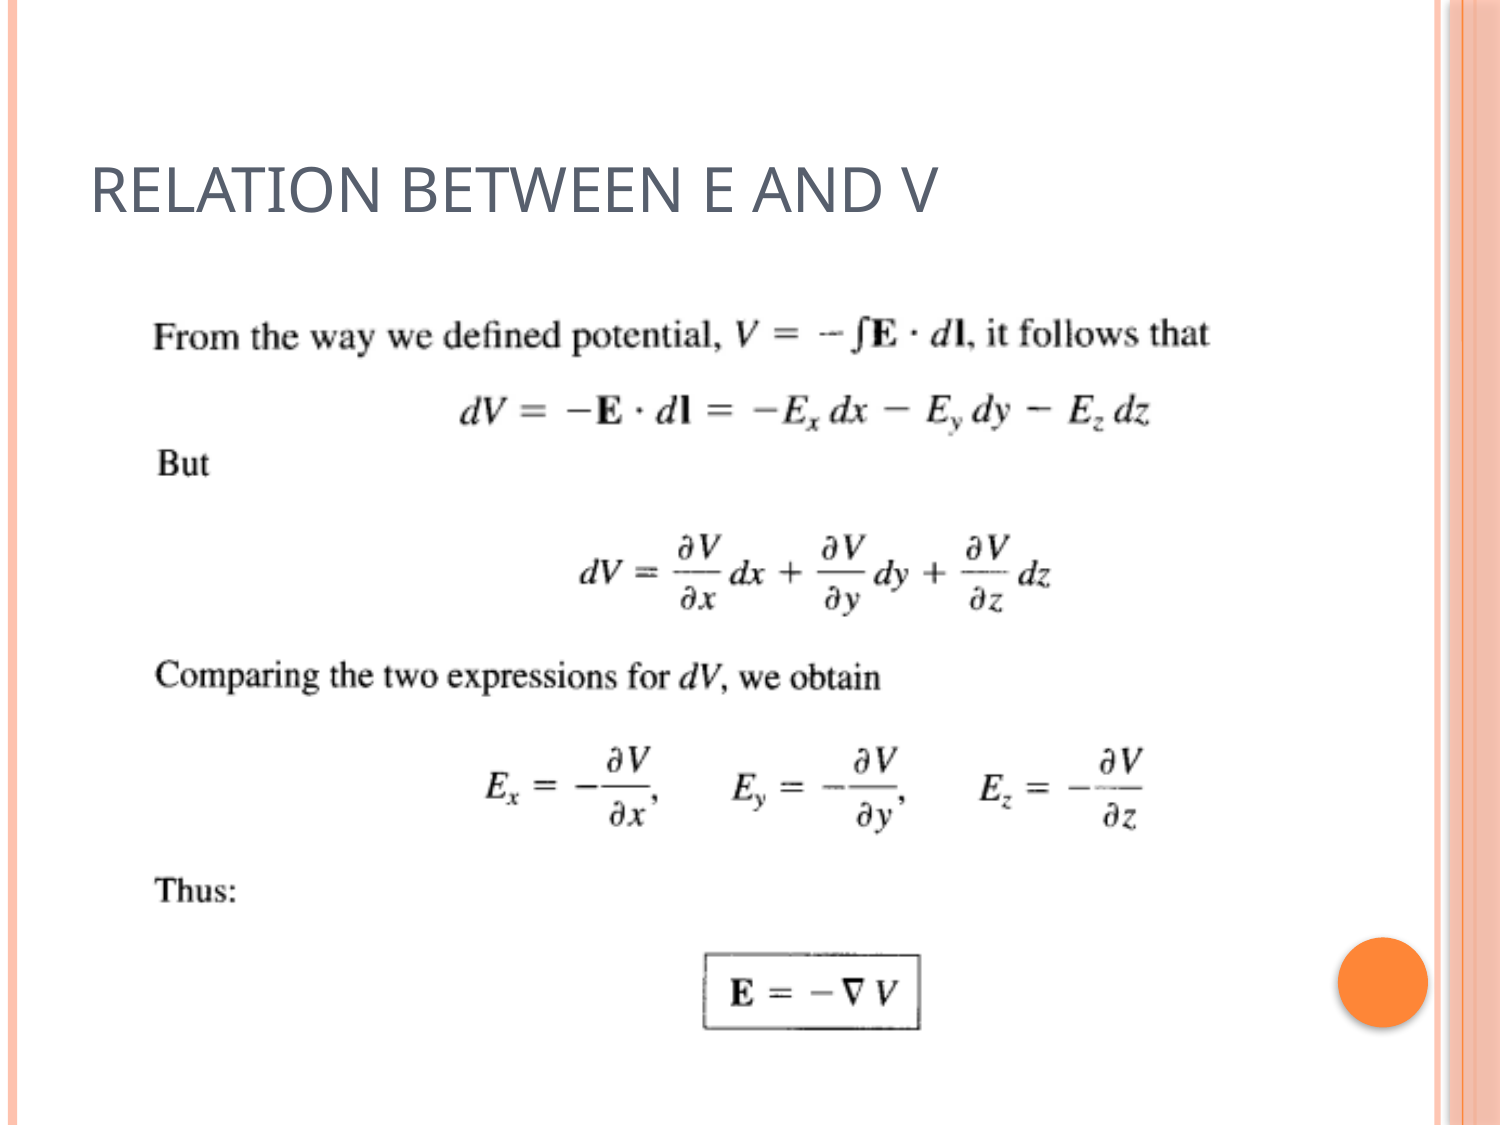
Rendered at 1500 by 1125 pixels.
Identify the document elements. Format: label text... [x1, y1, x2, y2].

picture [99, 436, 1226, 1062]
title Relation between E and V [75, 45, 1300, 233]
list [124, 311, 1288, 463]
